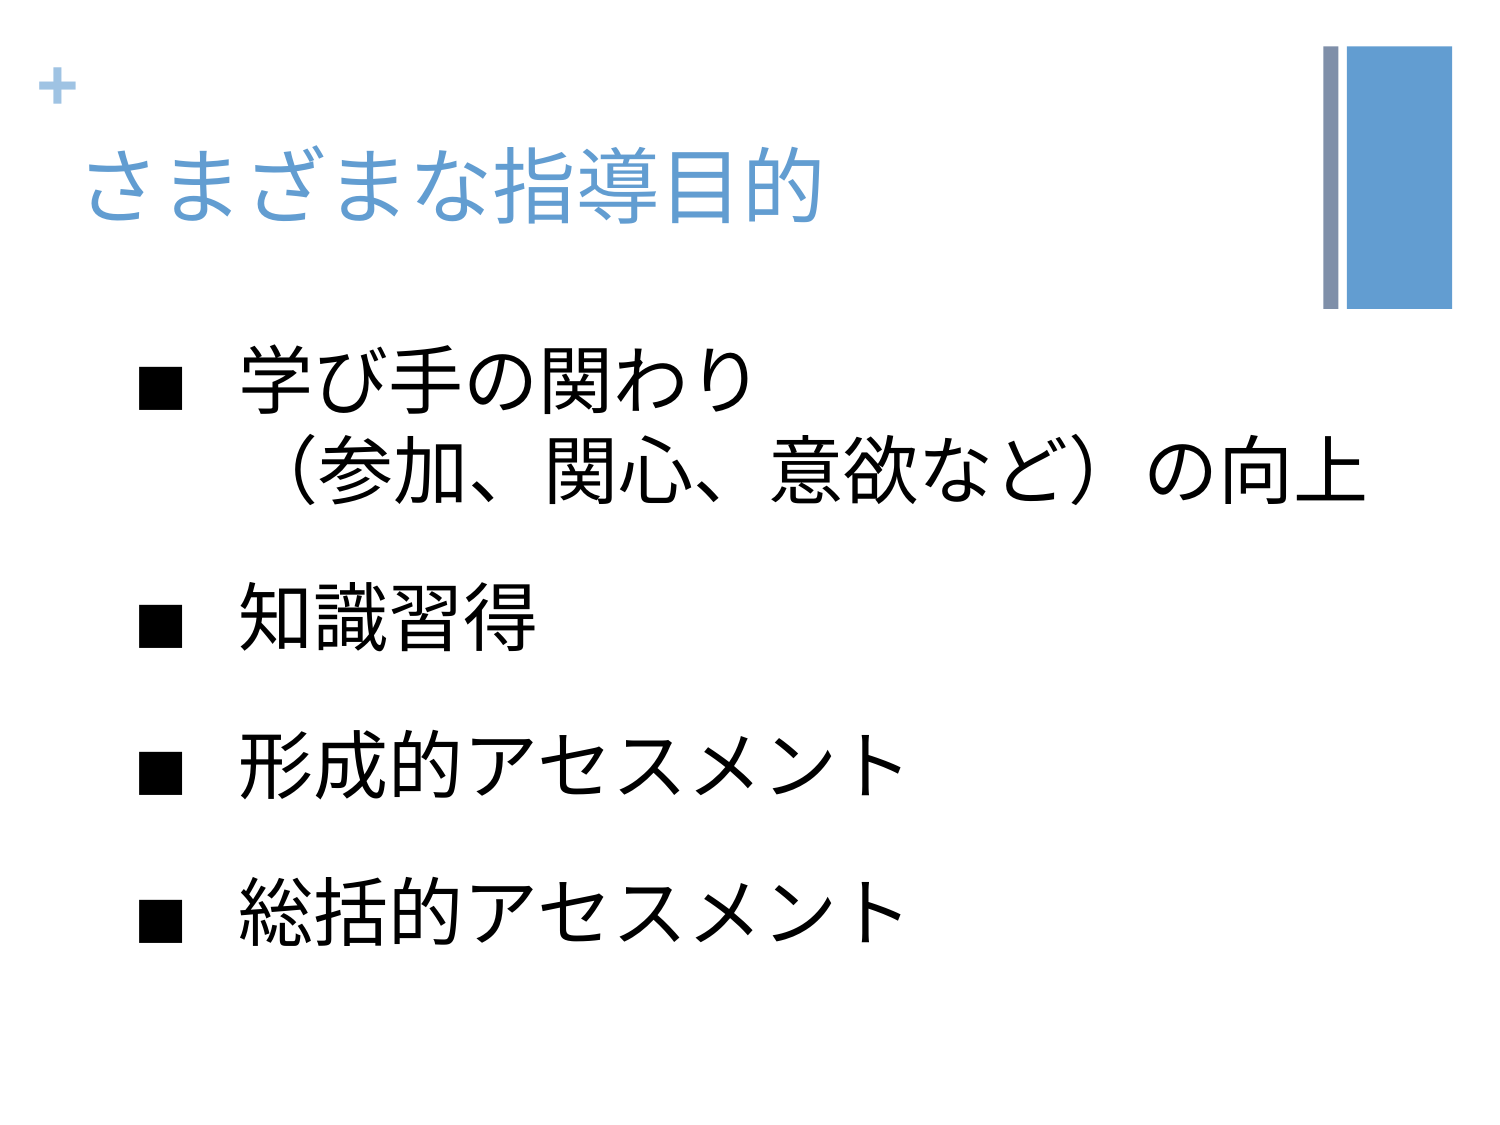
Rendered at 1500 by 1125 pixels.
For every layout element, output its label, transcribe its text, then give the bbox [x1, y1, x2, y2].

title さまざまな指導目的 [61, 126, 1367, 310]
list 学び手の関わり （参加、関心、意欲など）の向上 知識習得 形成的アセスメント 総括的アセスメント [81, 325, 1421, 1125]
